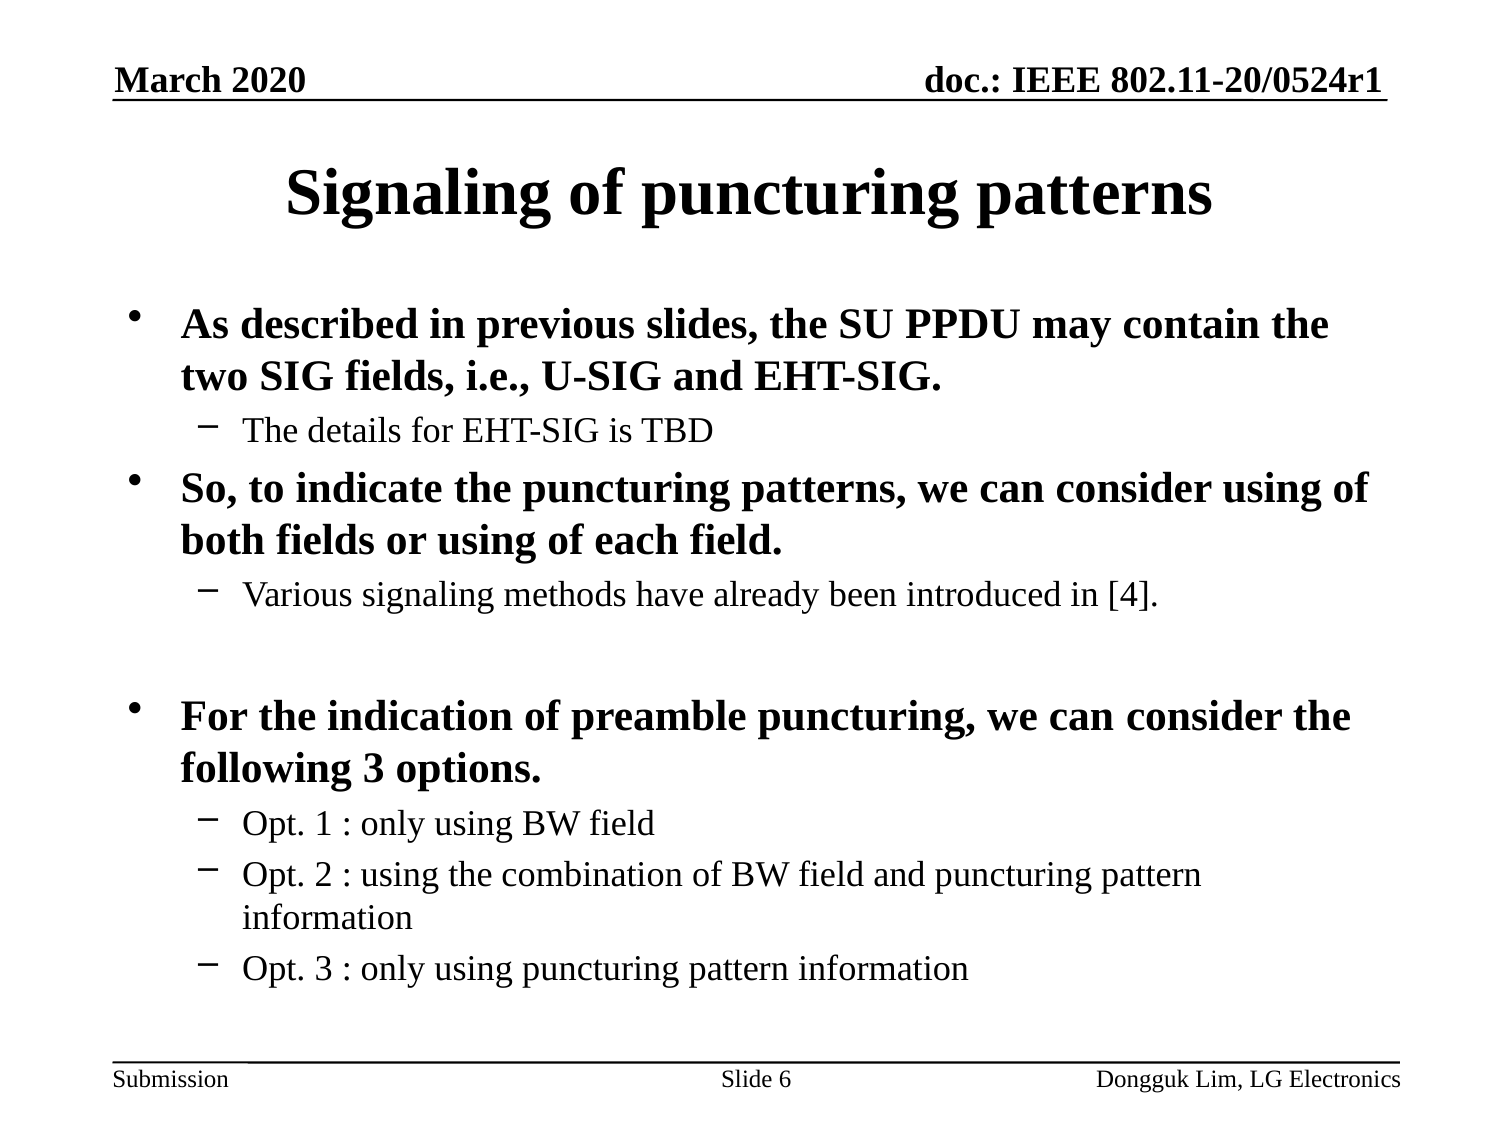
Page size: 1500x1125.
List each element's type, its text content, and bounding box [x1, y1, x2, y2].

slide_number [114, 54, 309, 101]
title Signaling of puncturing patterns [112, 112, 1388, 263]
footer Dongguk Lim, LG Electronics [1092, 1061, 1402, 1093]
list As described in previous slides, the SU PPDU may contain the two SIG fields, i.e., U-SIG and EHT-SIG. The details for EHT-SIG is TBD So, to indicate the puncturing patterns, we can consider using of both fields or using of each field. Various signaling methods have already been introduced in [4]. For the indication of preamble puncturing, we can consider the following 3 options. Opt. 1 : only using BW field Opt. 2 : using the combination of BW field and puncturing pattern information Opt. 3 : only using puncturing pattern information [112, 287, 1388, 1000]
slide_number Slide 6 [712, 1061, 800, 1093]
